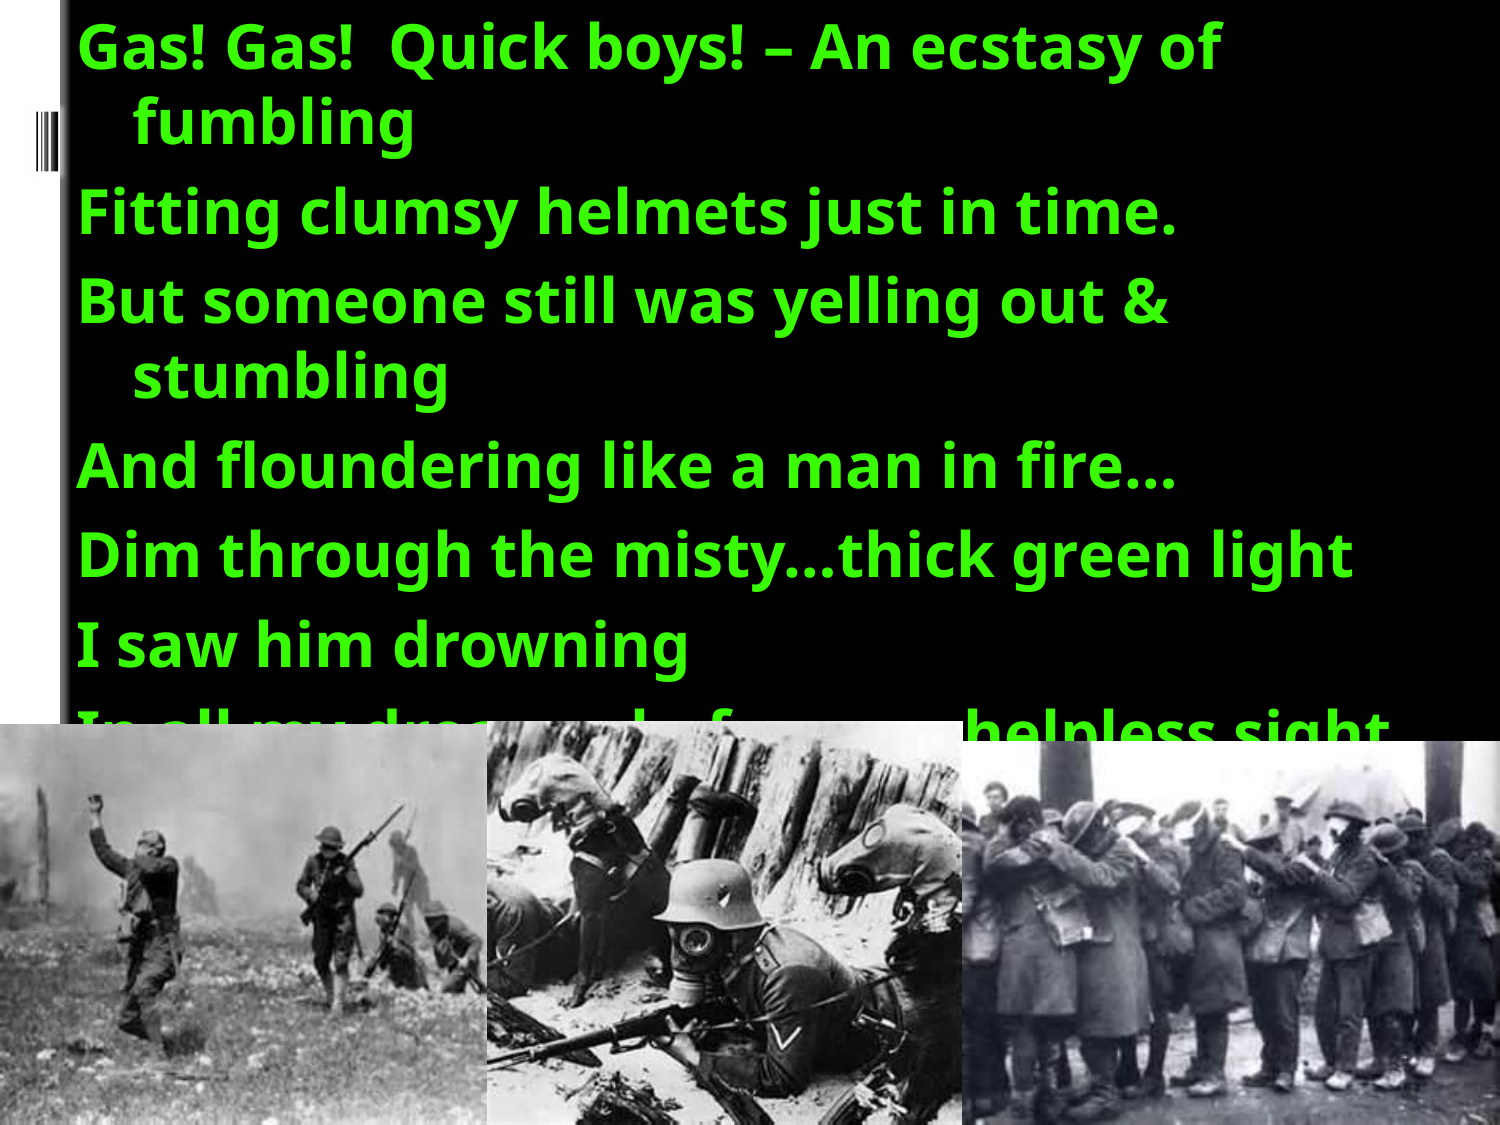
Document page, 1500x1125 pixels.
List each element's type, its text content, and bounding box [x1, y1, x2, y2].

picture [487, 721, 963, 1125]
picture [961, 741, 1500, 1125]
list Gas! Gas! Quick boys! – An ecstasy of fumbling Fitting clumsy helmets just in time. But someone still was yelling out & stumbling And floundering like a man in fire… Dim through the misty…thick green light I saw him drowning In all my dreams, before my helpless sight, He plunges at me, guttering, choking, drowning. [50, 0, 1500, 733]
picture [0, 724, 480, 1125]
